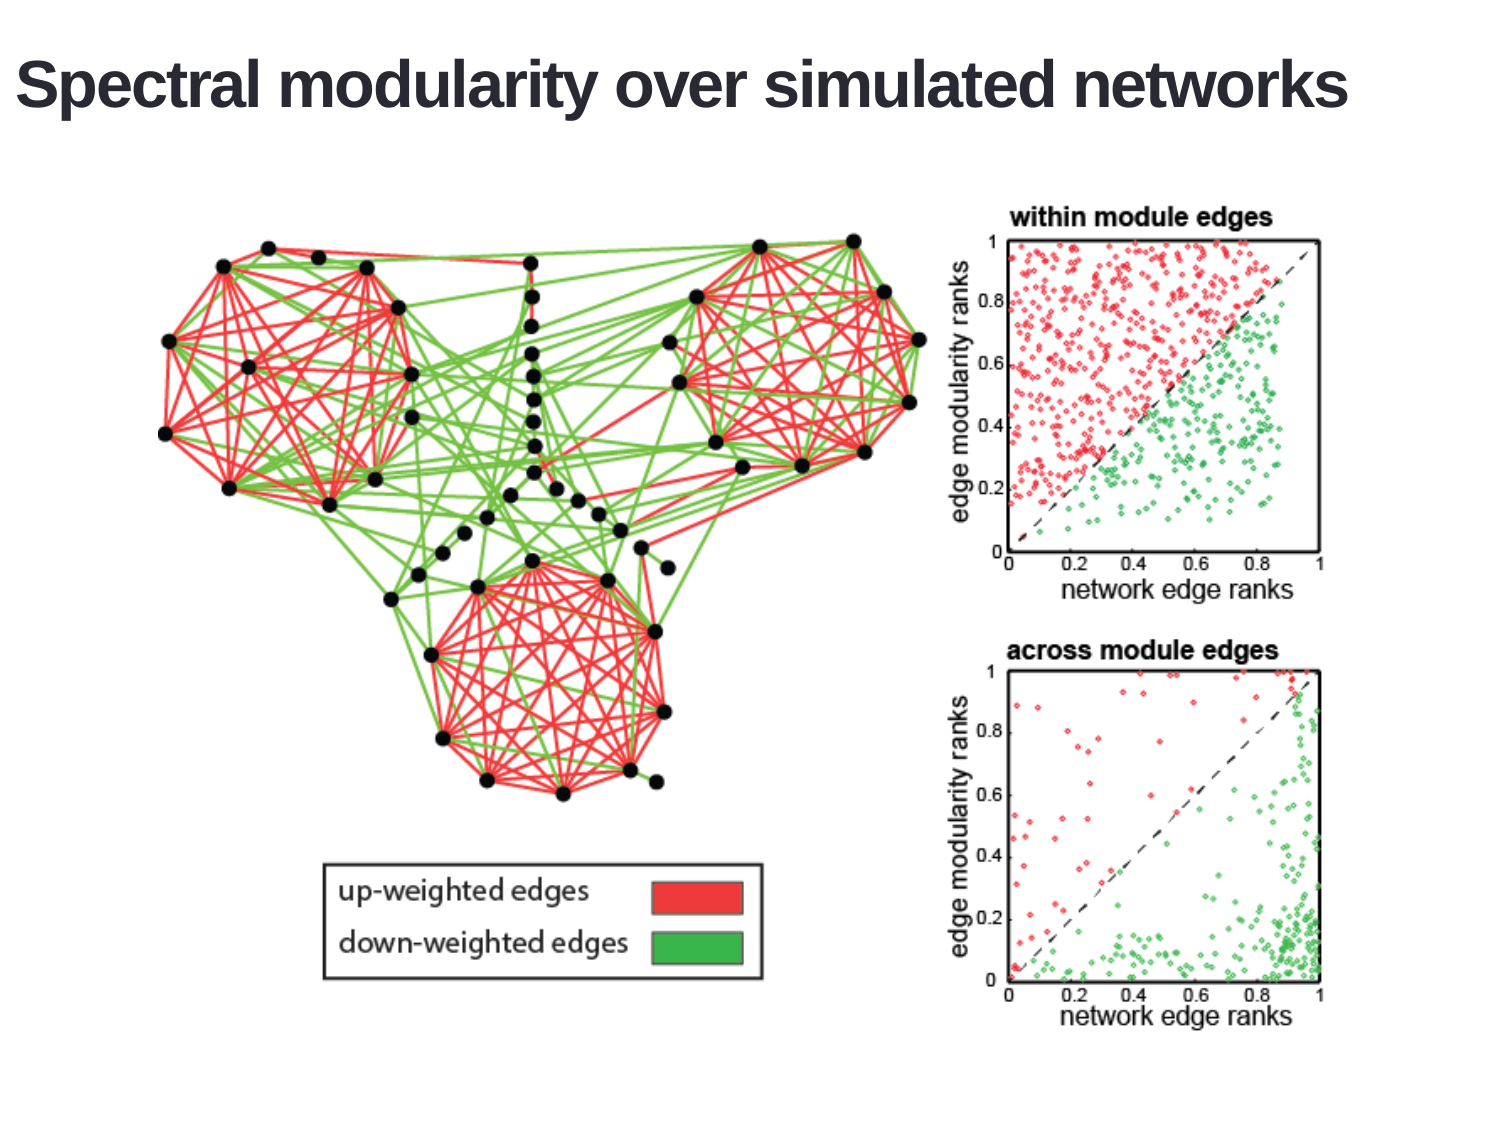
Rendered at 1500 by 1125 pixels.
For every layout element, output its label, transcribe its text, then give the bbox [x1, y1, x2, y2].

title Spectral modularity over simulated networks [0, 0, 1500, 163]
picture [158, 203, 1326, 1034]
